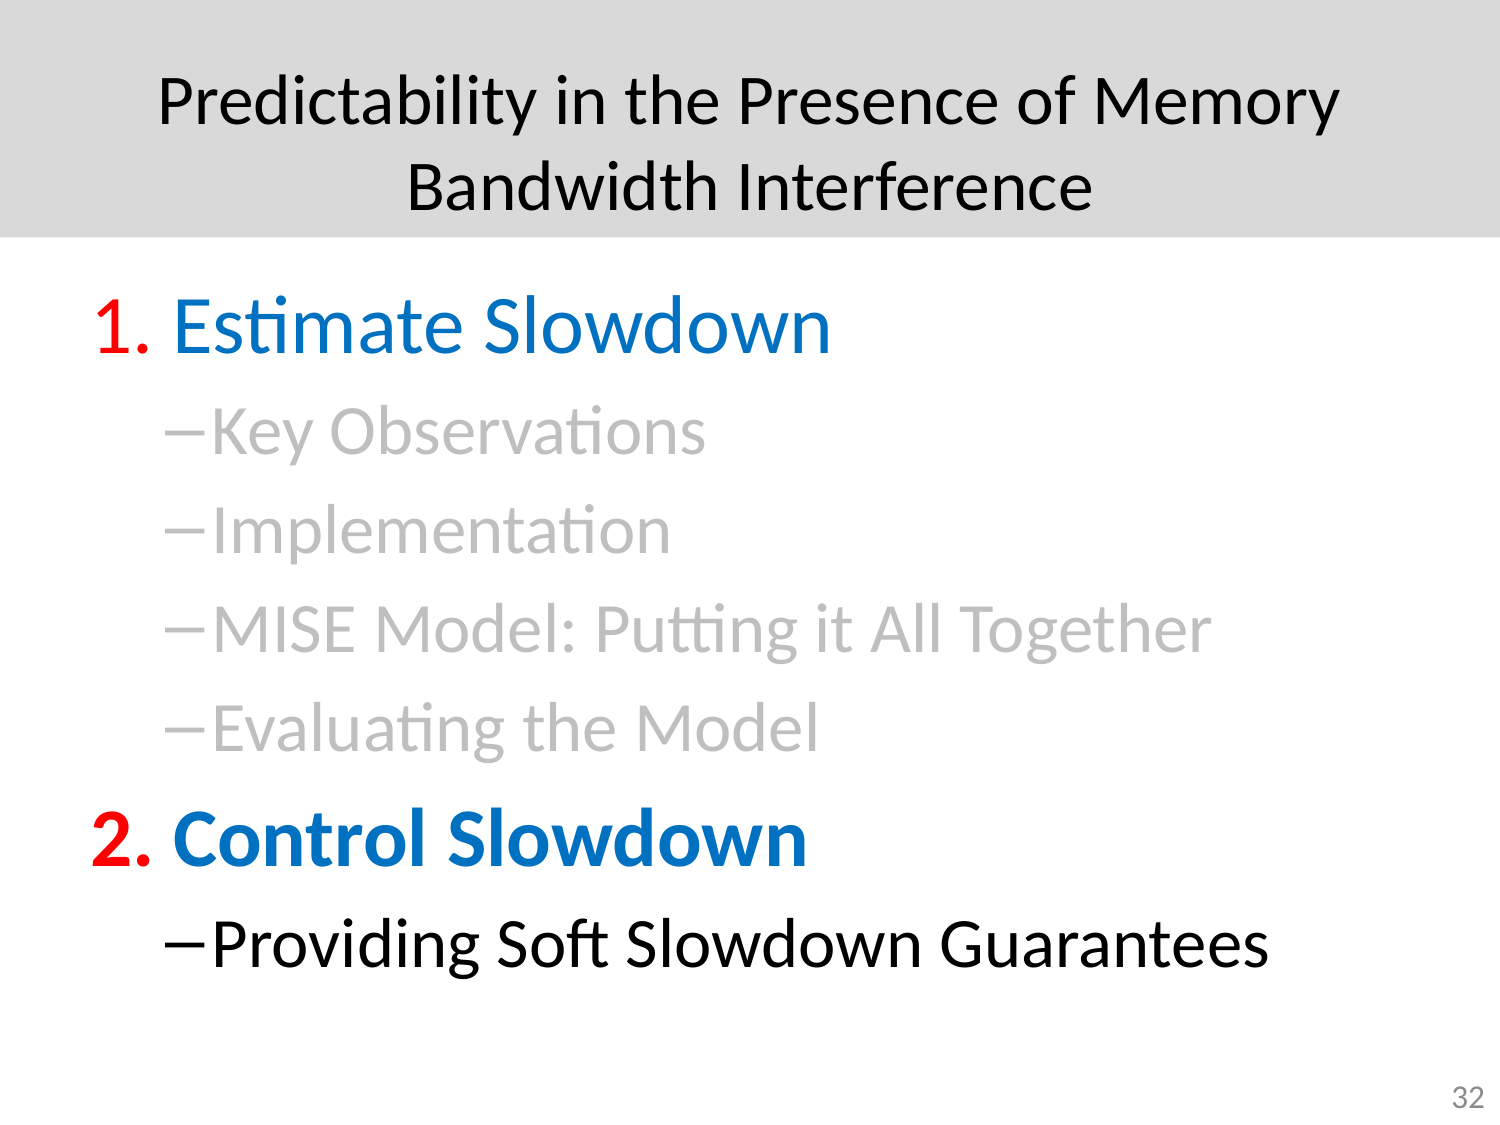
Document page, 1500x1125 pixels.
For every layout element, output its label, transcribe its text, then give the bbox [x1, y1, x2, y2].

slide_number 32 [1149, 1065, 1500, 1125]
list 1. Estimate Slowdown Key Observations Implementation MISE Model: Putting it All Together Evaluating the Model 2. Control Slowdown Providing Soft Slowdown Guarantees [75, 262, 1425, 1005]
title Predictability in the Presence of Memory Bandwidth Interference [75, 45, 1425, 233]
